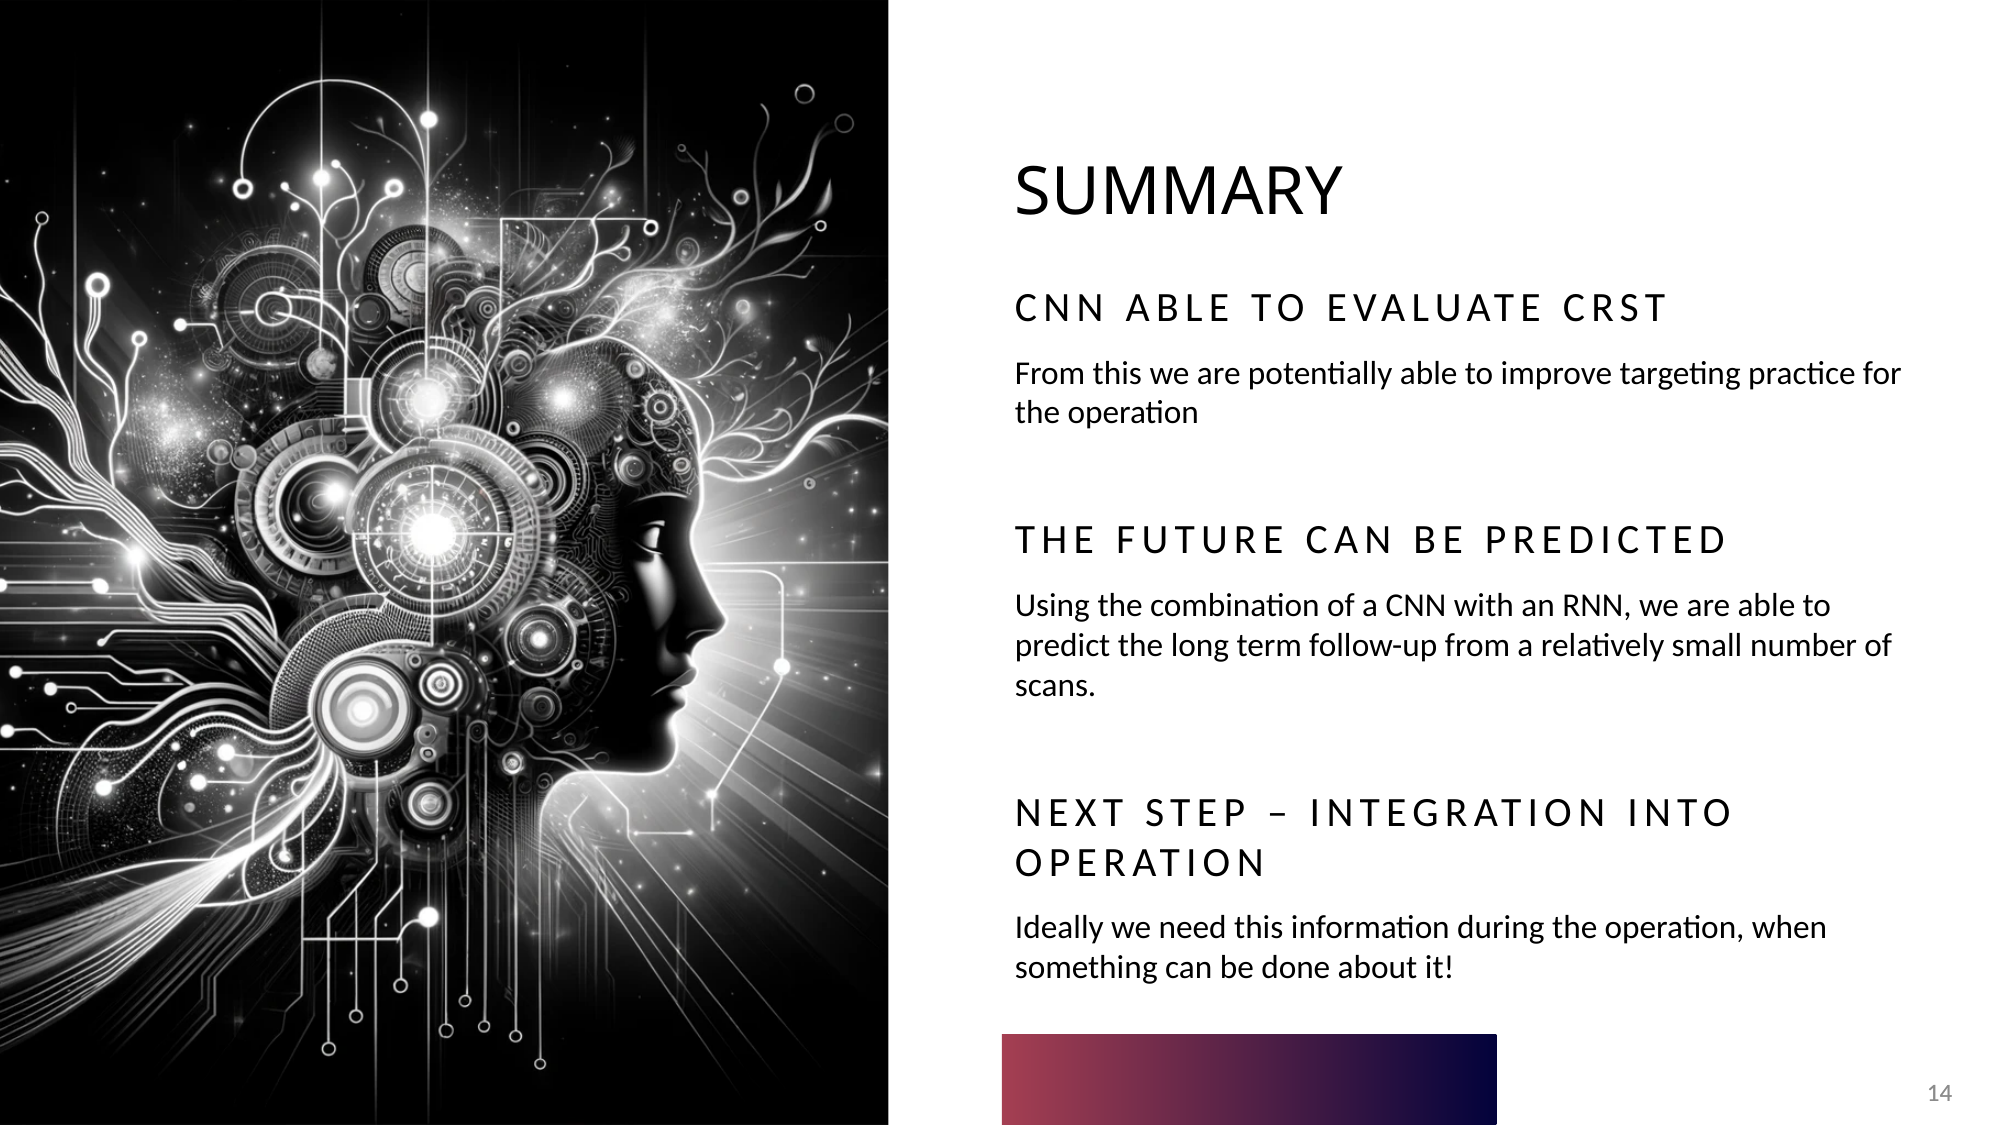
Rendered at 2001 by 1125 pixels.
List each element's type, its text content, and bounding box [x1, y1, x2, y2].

list CNN ABLE TO EVALUATE CRST From this we are potentially able to improve targeting practice for the operation THE FUTURE CAN BE PREDICTED Using the combination of a CNN with an RNN, we are able to predict the long term follow-up from a relatively small number of scans. NEXT STEP – INTEGRATION INTO OPERATION Ideally we need this information during the operation, when something can be done about it! [999, 272, 1930, 1010]
picture [0, 0, 889, 1125]
title SUMMARY [999, 100, 1968, 246]
slide_number 14 [1894, 1061, 1968, 1121]
